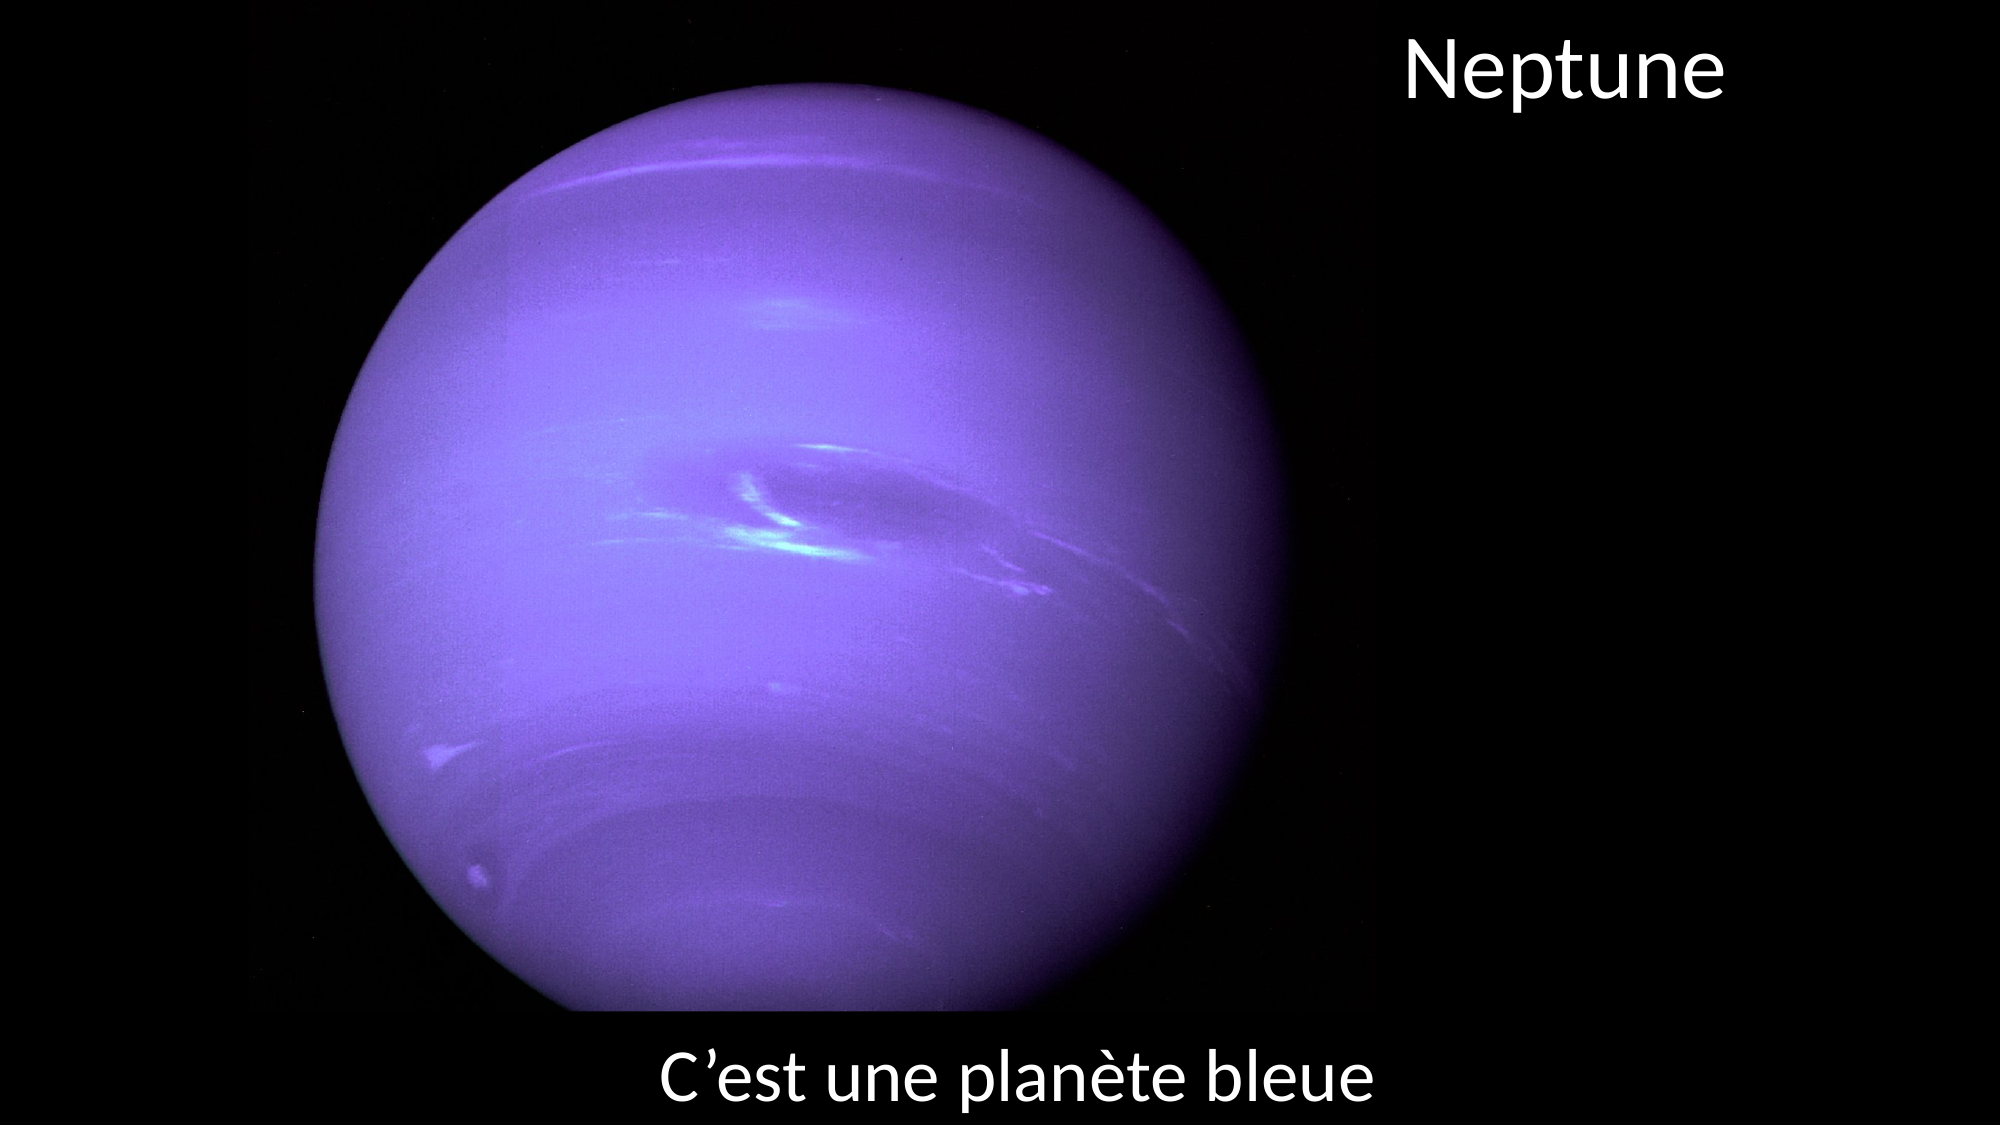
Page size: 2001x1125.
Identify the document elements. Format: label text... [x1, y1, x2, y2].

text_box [249, 1011, 1751, 1125]
text_box Neptune [1387, 0, 1743, 125]
picture [249, 0, 1377, 1011]
